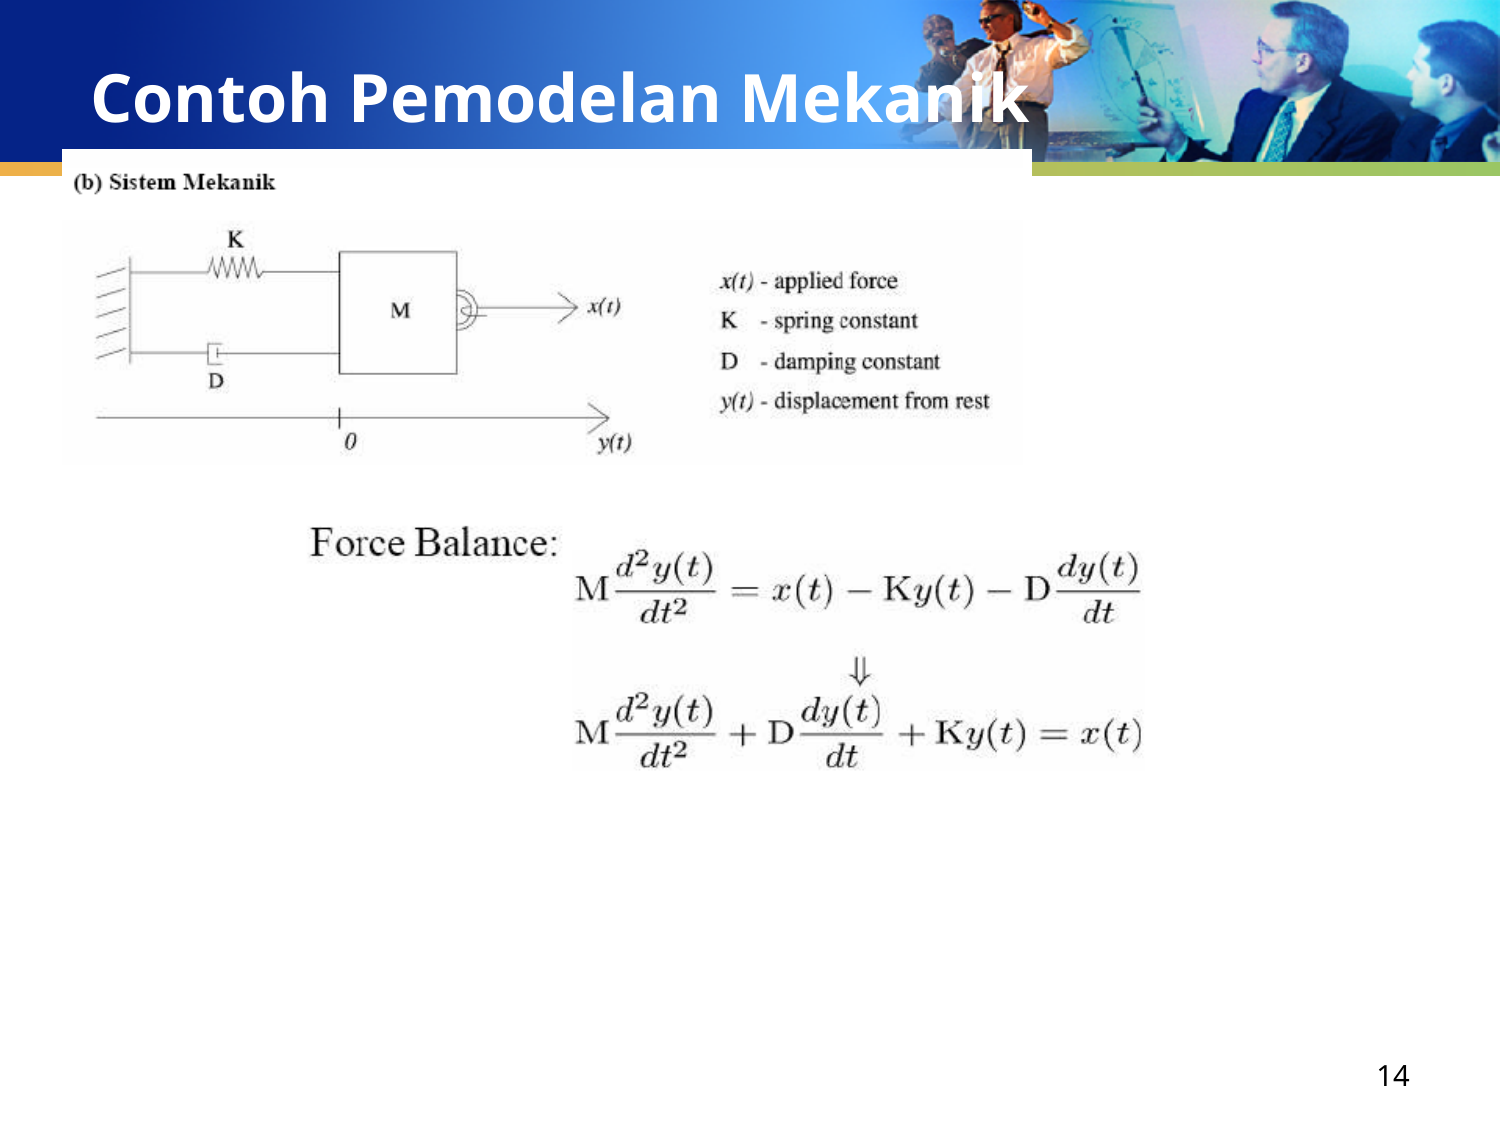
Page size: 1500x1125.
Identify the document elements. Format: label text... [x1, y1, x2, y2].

slide_number 14 [1074, 1049, 1426, 1103]
picture [295, 516, 1205, 788]
title Contoh Pemodelan Mekanik [74, 49, 1426, 143]
picture [0, 0, 1500, 502]
